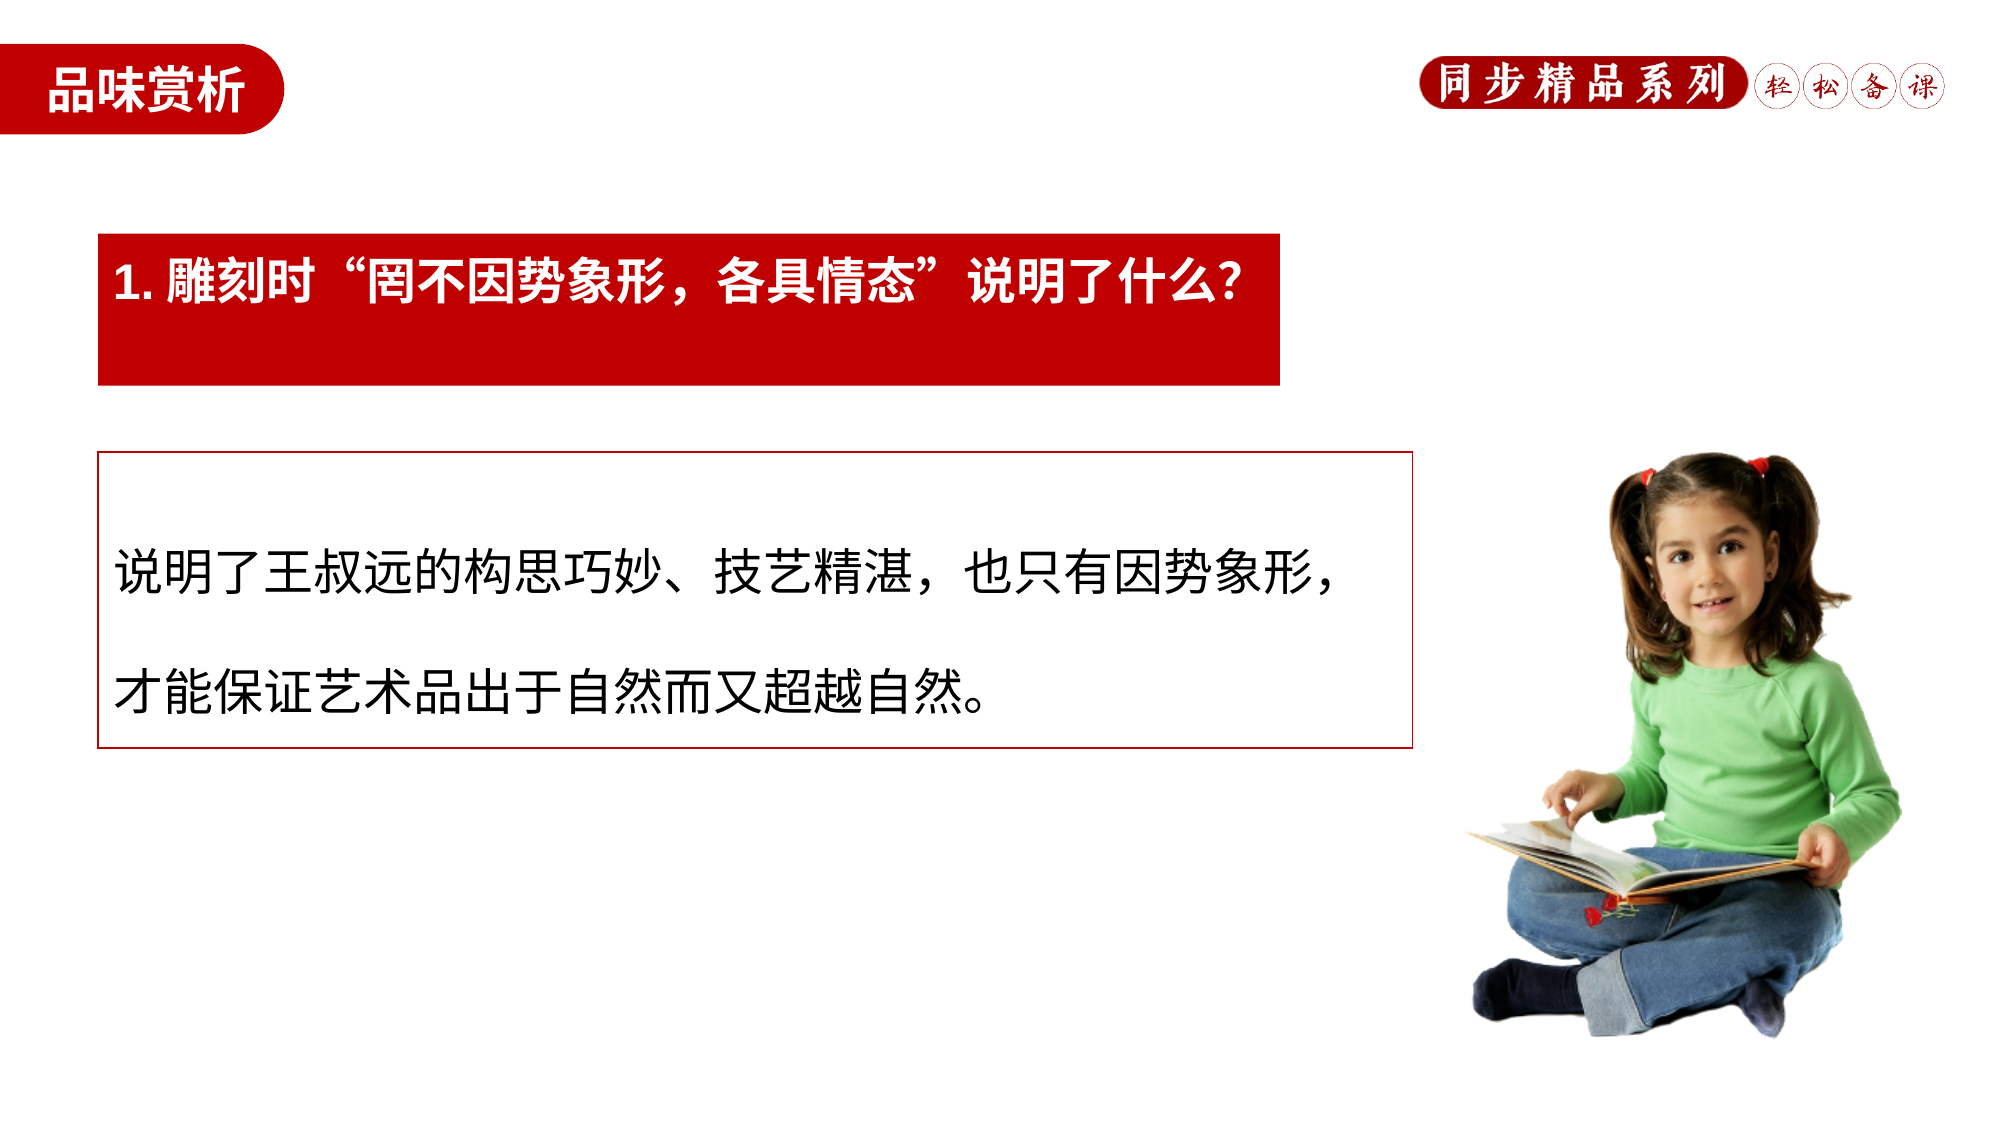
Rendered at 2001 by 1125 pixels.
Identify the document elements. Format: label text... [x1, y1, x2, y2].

text_box 说明了王叔远的构思巧妙、技艺精湛，也只有因势象形，才能保证艺术品出于自然而又超越自然。 [98, 451, 1413, 749]
picture [1464, 451, 1902, 1040]
text_box 1.雕刻时“罔不因势象形，各具情态”说明了什么？ [98, 233, 1280, 386]
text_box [0, 44, 284, 134]
picture [1401, 34, 1965, 136]
